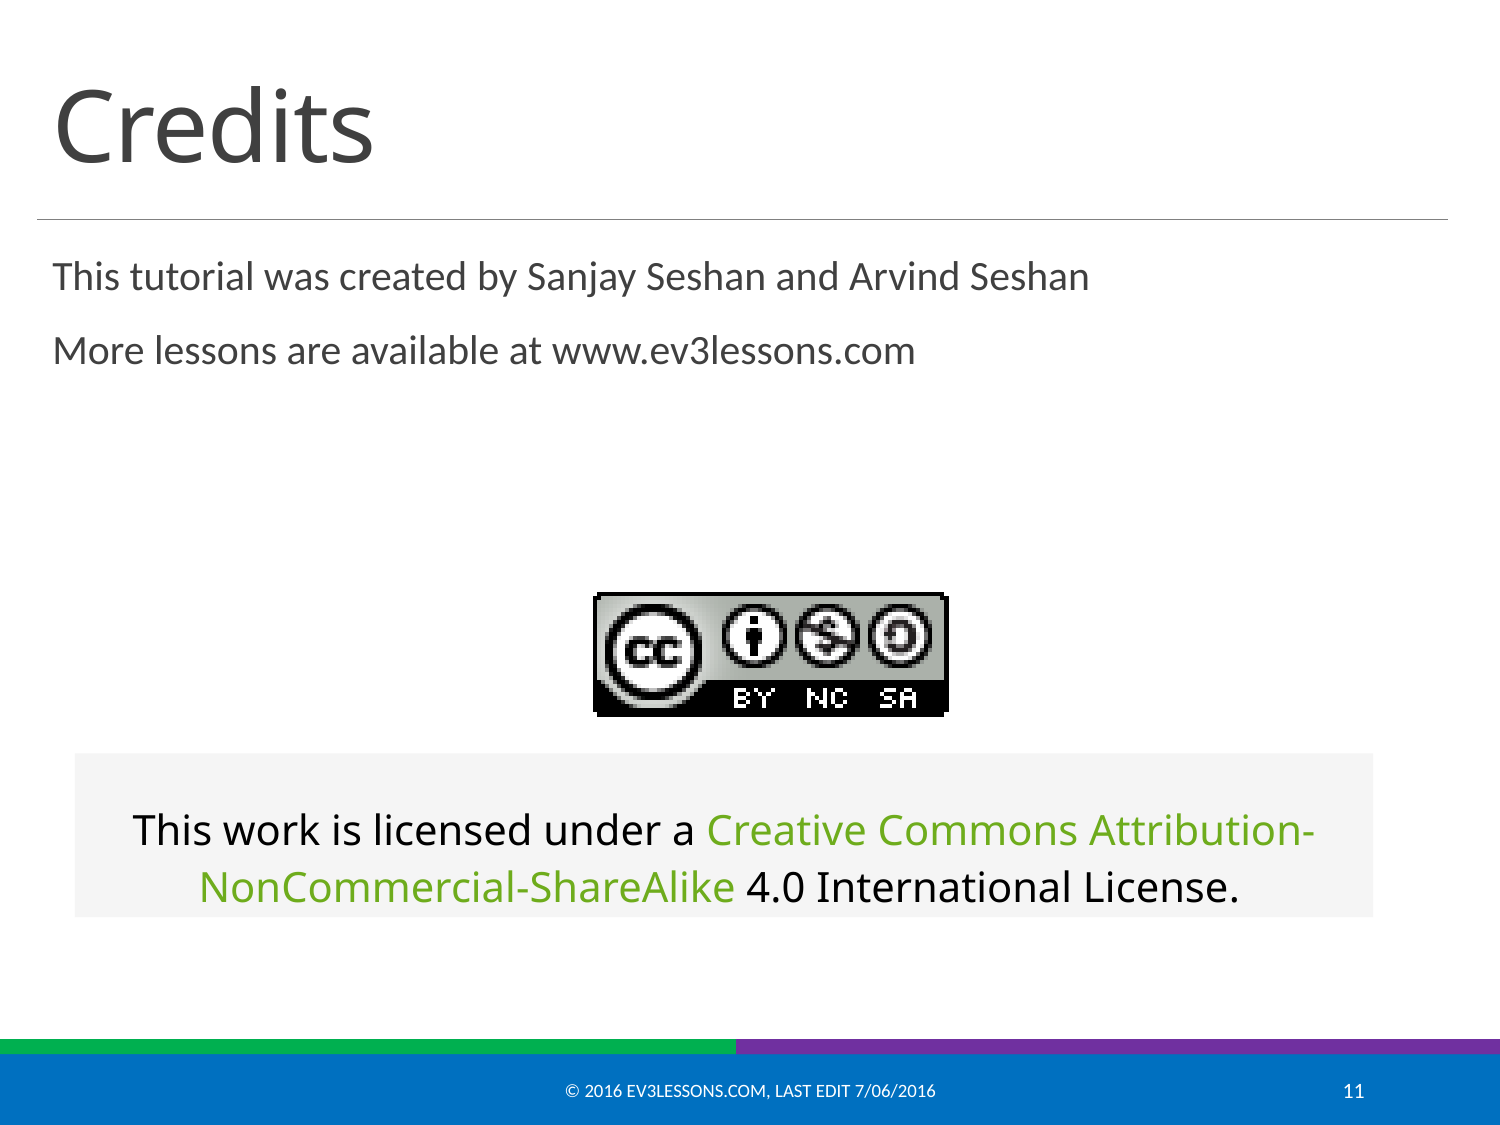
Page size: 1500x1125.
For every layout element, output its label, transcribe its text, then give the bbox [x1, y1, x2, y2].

title Credits [37, 47, 1448, 191]
list This tutorial was created by Sanjay Seshan and Arvind Seshan More lessons are available at www.ev3lessons.com [37, 246, 1448, 1011]
slide_number 11 [1218, 1059, 1380, 1120]
text_box This work is licensed under a Creative Commons Attribution-NonCommercial-ShareAlike 4.0 International License. [74, 753, 1374, 918]
footer © 2016 EV3Lessons.com, Last edit 7/06/2016 [453, 1059, 1047, 1120]
picture [593, 591, 949, 718]
